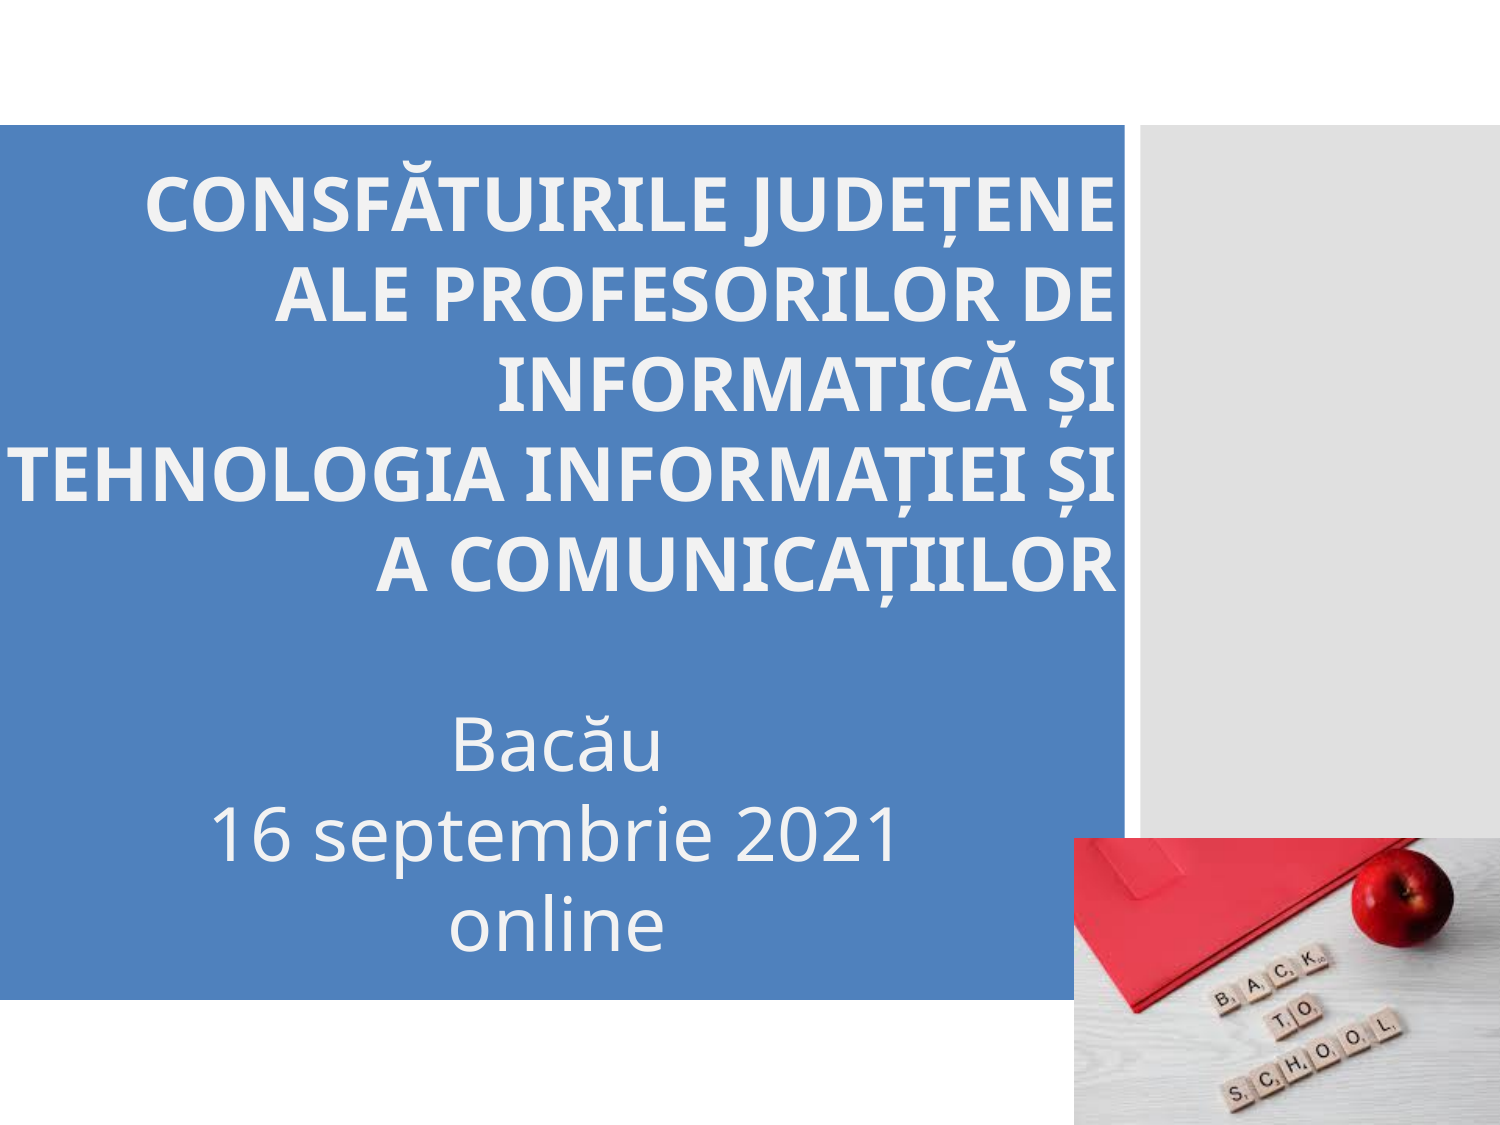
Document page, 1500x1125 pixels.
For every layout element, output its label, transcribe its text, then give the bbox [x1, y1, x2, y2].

picture [1073, 838, 1500, 1125]
text_box CONSFĂTUIRILE JUDEŢENE ALE PROFESORILOR DE INFORMATICĂ ȘI TEHNOLOGIA INFORMAȚIEI ȘI A COMUNICAȚIILOR Bacău 16 septembrie 2021 online [0, 148, 1133, 1125]
